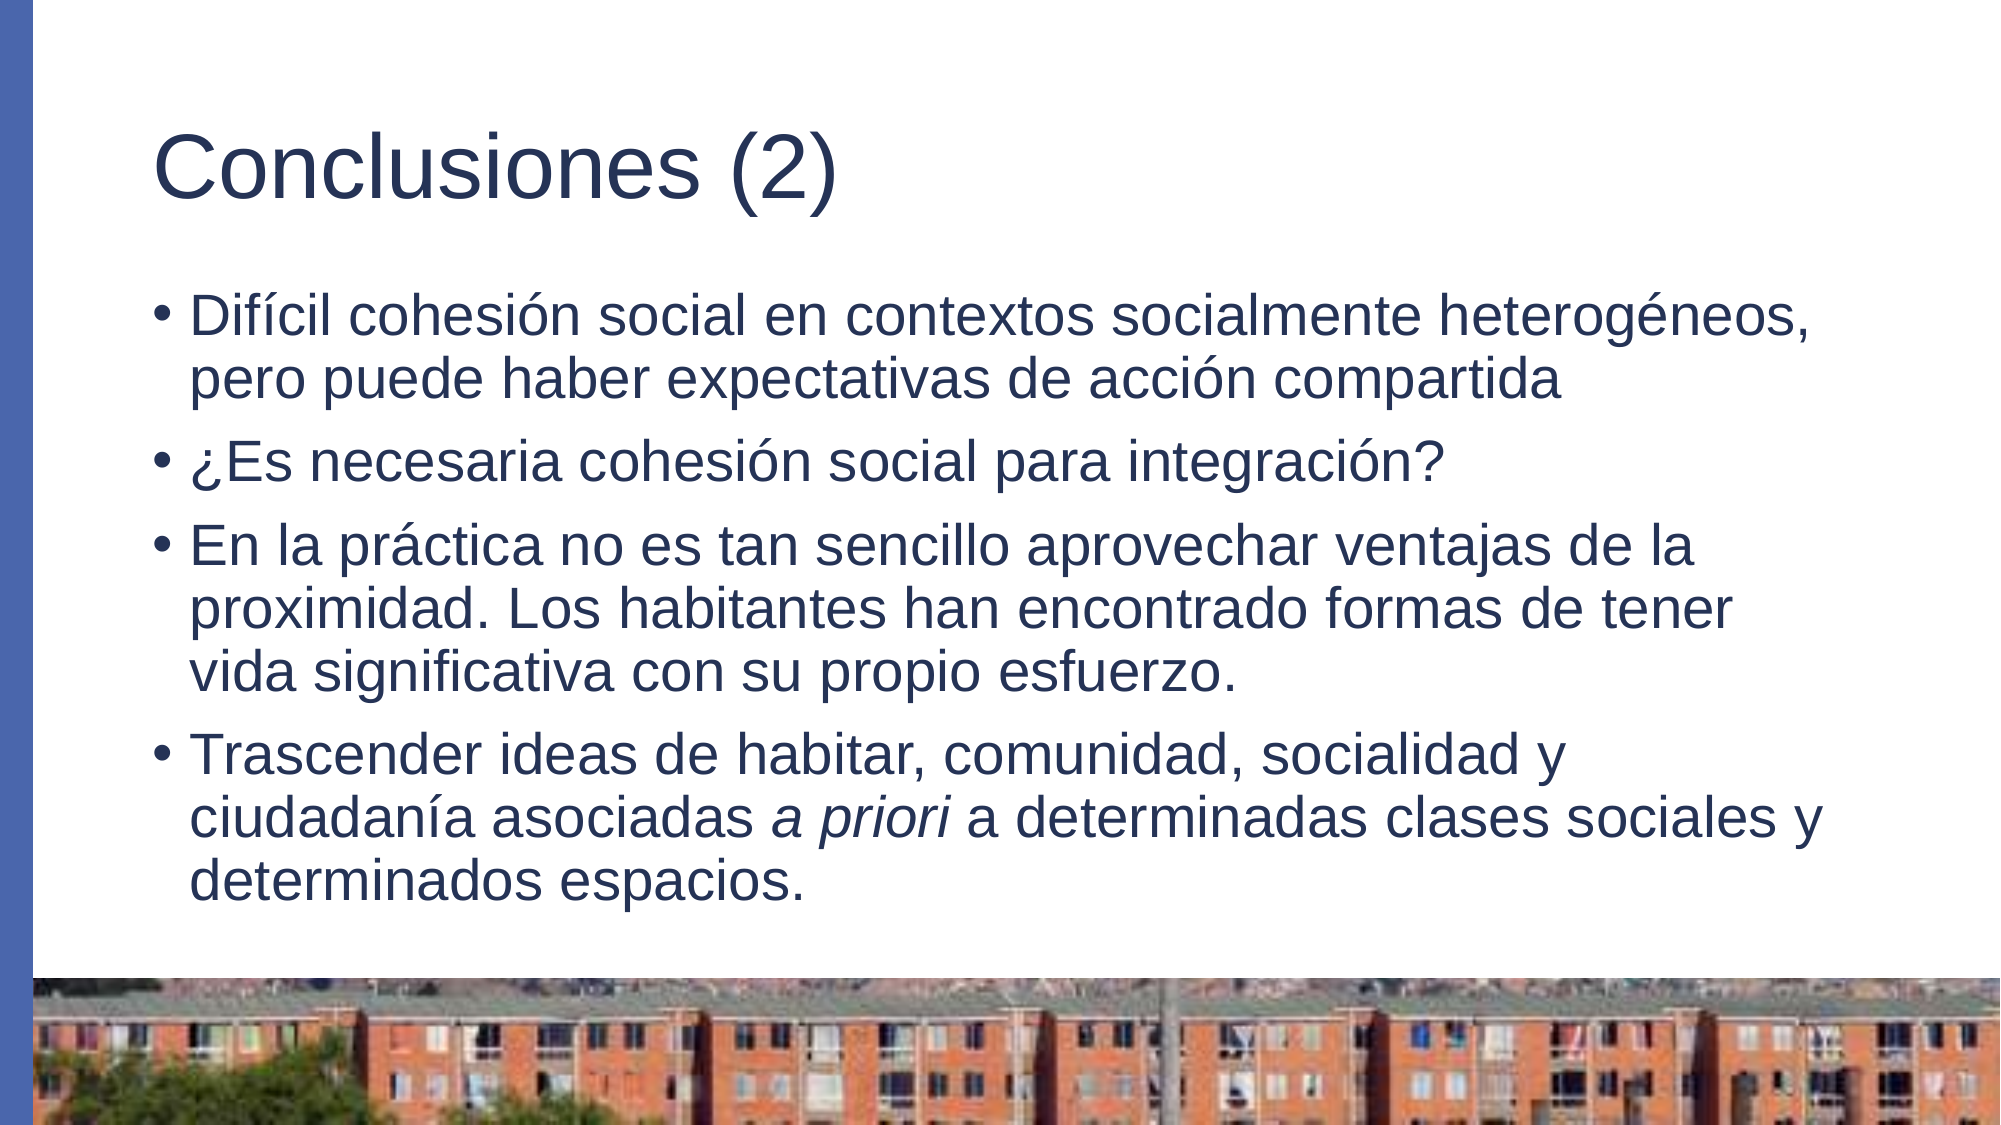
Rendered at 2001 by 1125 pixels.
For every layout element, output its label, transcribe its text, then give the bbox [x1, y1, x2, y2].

list Difícil cohesión social en contextos socialmente heterogéneos, pero puede haber expectativas de acción compartida ¿Es necesaria cohesión social para integración? En la práctica no es tan sencillo aprovechar ventajas de la proximidad. Los habitantes han encontrado formas de tener vida significativa con su propio esfuerzo. Trascender ideas de habitar, comunidad, socialidad y ciudadanía asociadas a priori a determinadas clases sociales y determinados espacios. [137, 277, 1863, 992]
picture [33, 978, 2000, 1125]
title Conclusiones (2) [137, 59, 1863, 277]
